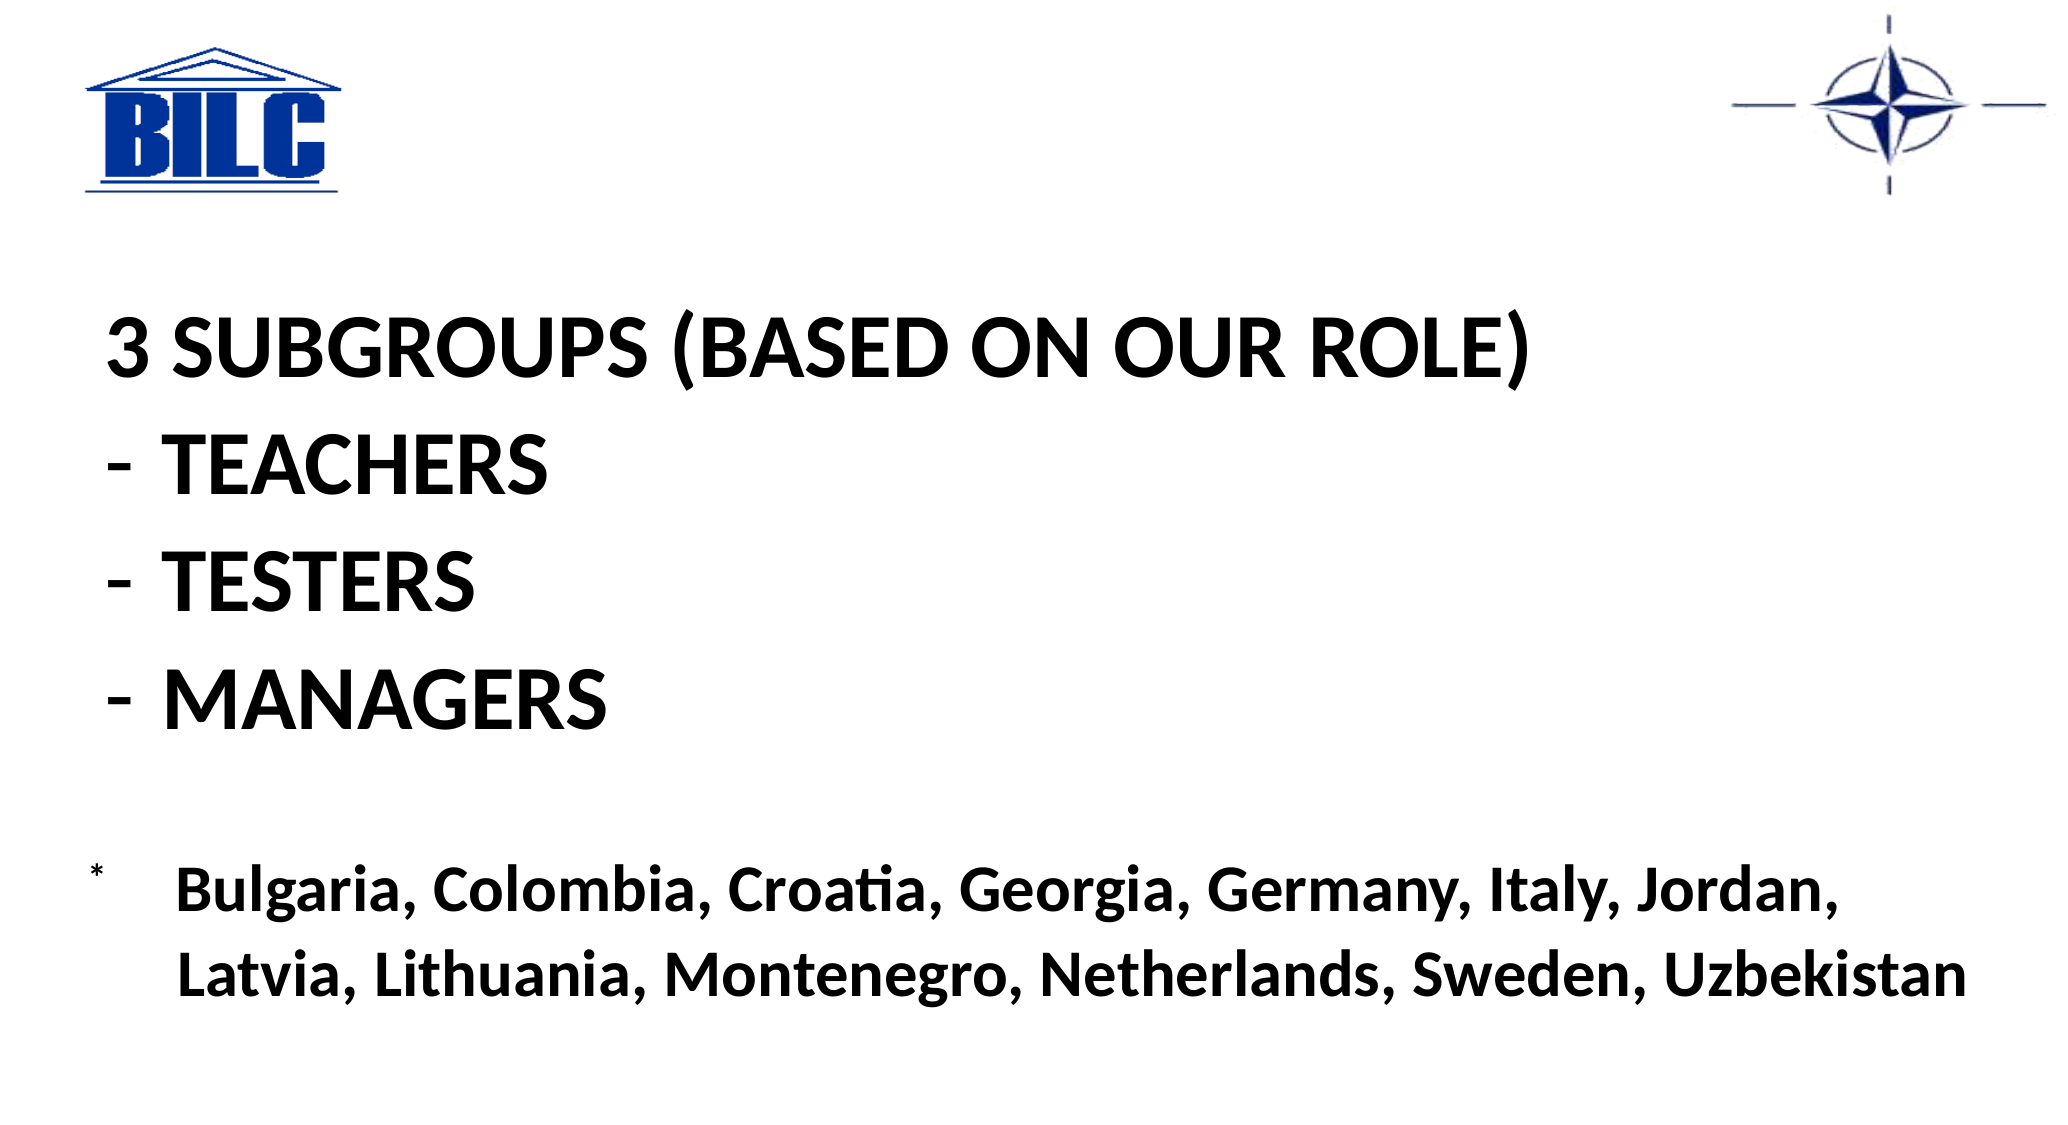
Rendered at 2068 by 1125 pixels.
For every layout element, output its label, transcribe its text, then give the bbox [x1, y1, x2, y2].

list 3 SUBGROUPS (BASED ON OUR ROLE) TEACHERS TESTERS MANAGERS [89, 290, 1981, 789]
picture [82, 45, 345, 195]
picture [1707, 7, 2068, 207]
text_box * Bulgaria, Colombia, Croatia, Georgia, Germany, Italy, Jordan, Latvia, Lithuania, Montenegro, Netherlands, Sweden, Uzbekistan [72, 845, 1998, 1089]
